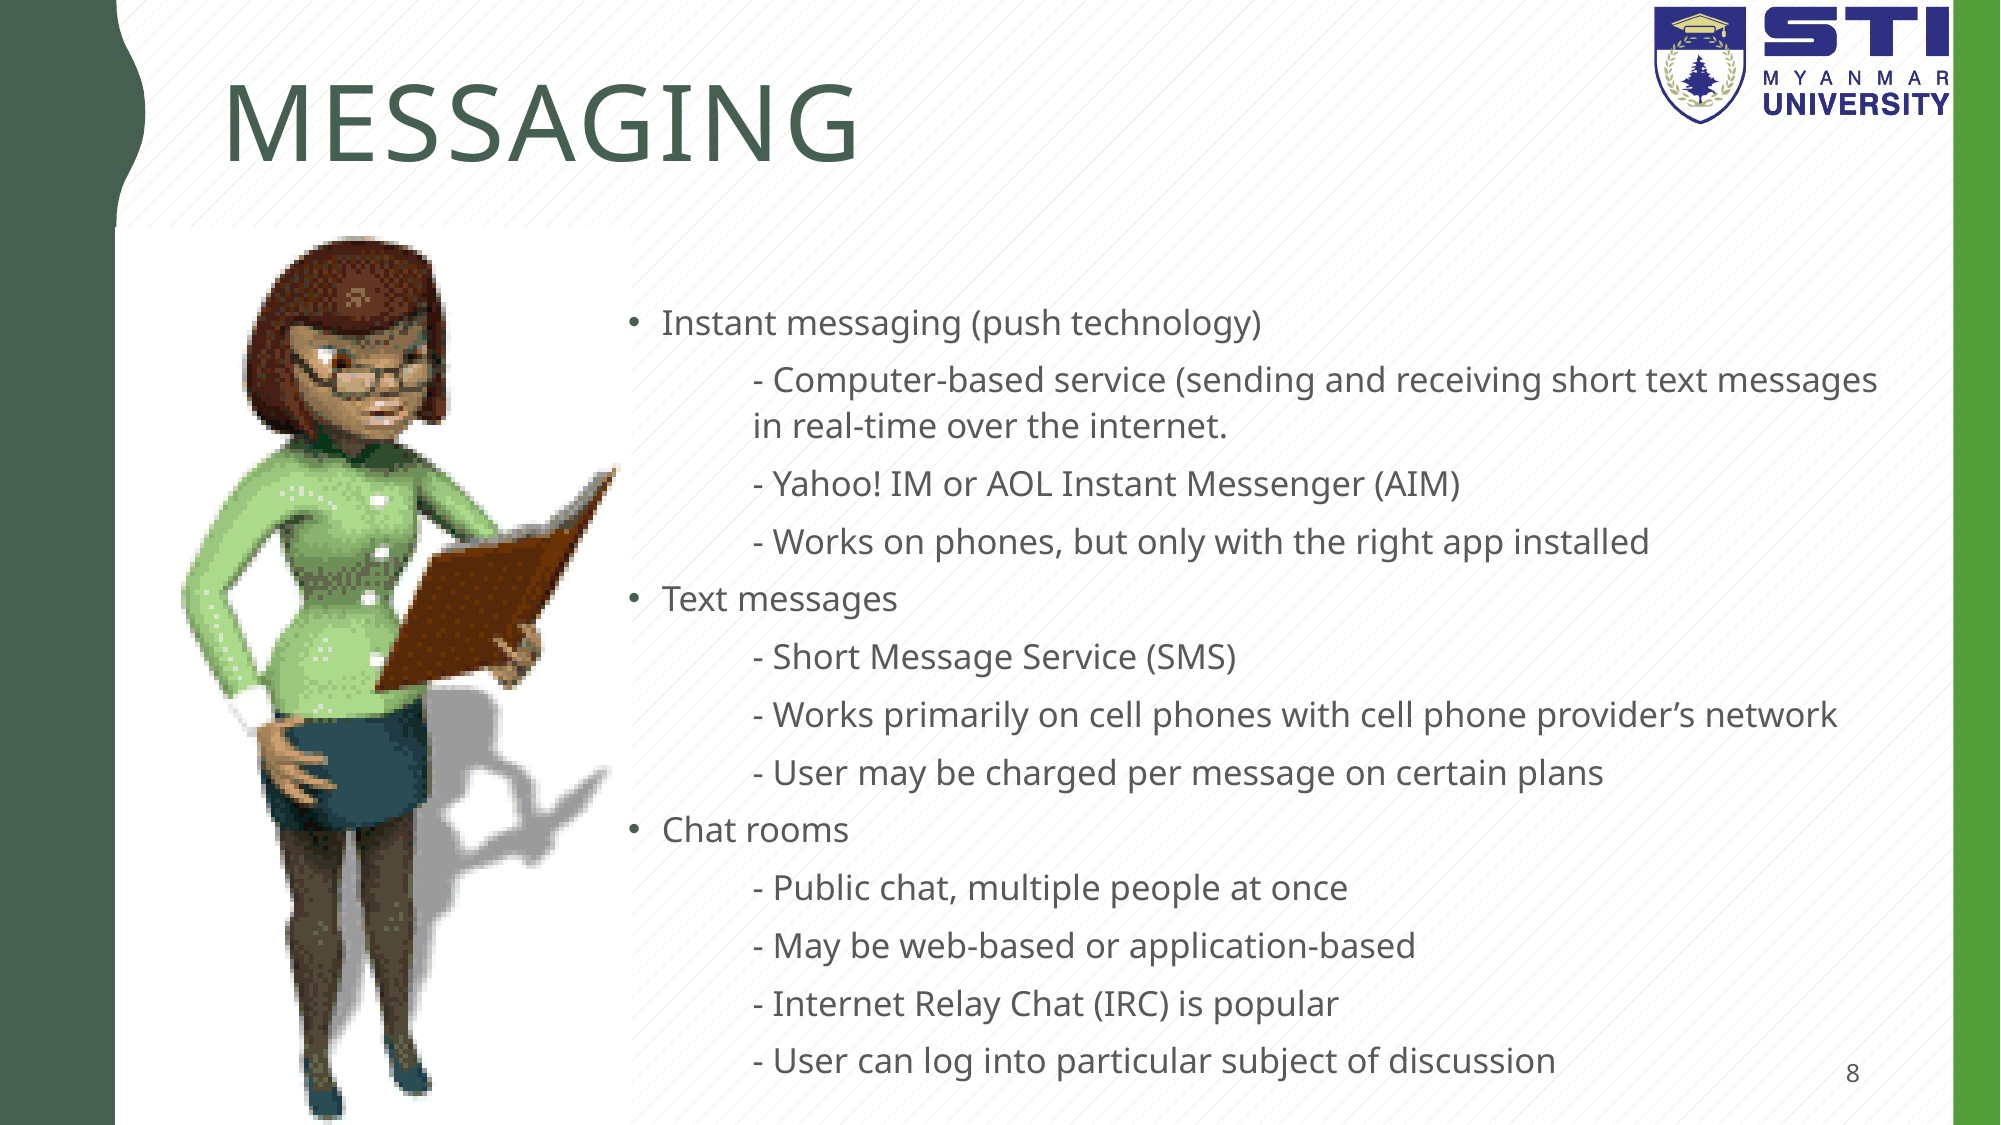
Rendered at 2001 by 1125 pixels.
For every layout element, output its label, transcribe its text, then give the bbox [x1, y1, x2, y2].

slide_number 8 [1412, 1045, 1875, 1103]
list Instant messaging (push technology) - Computer-based service (sending and receiving short text messages in real-time over the internet. - Yahoo! IM or AOL Instant Messenger (AIM) - Works on phones, but only with the right app installed Text messages - Short Message Service (SMS) - Works primarily on cell phones with cell phone provider’s network - User may be charged per message on certain plans Chat rooms - Public chat, multiple people at once - May be web-based or application-based - Internet Relay Chat (IRC) is popular - User can log into particular subject of discussion [631, 288, 1928, 1097]
picture [115, 227, 631, 1125]
picture [1643, 0, 1962, 130]
title Messaging [205, 62, 1875, 288]
